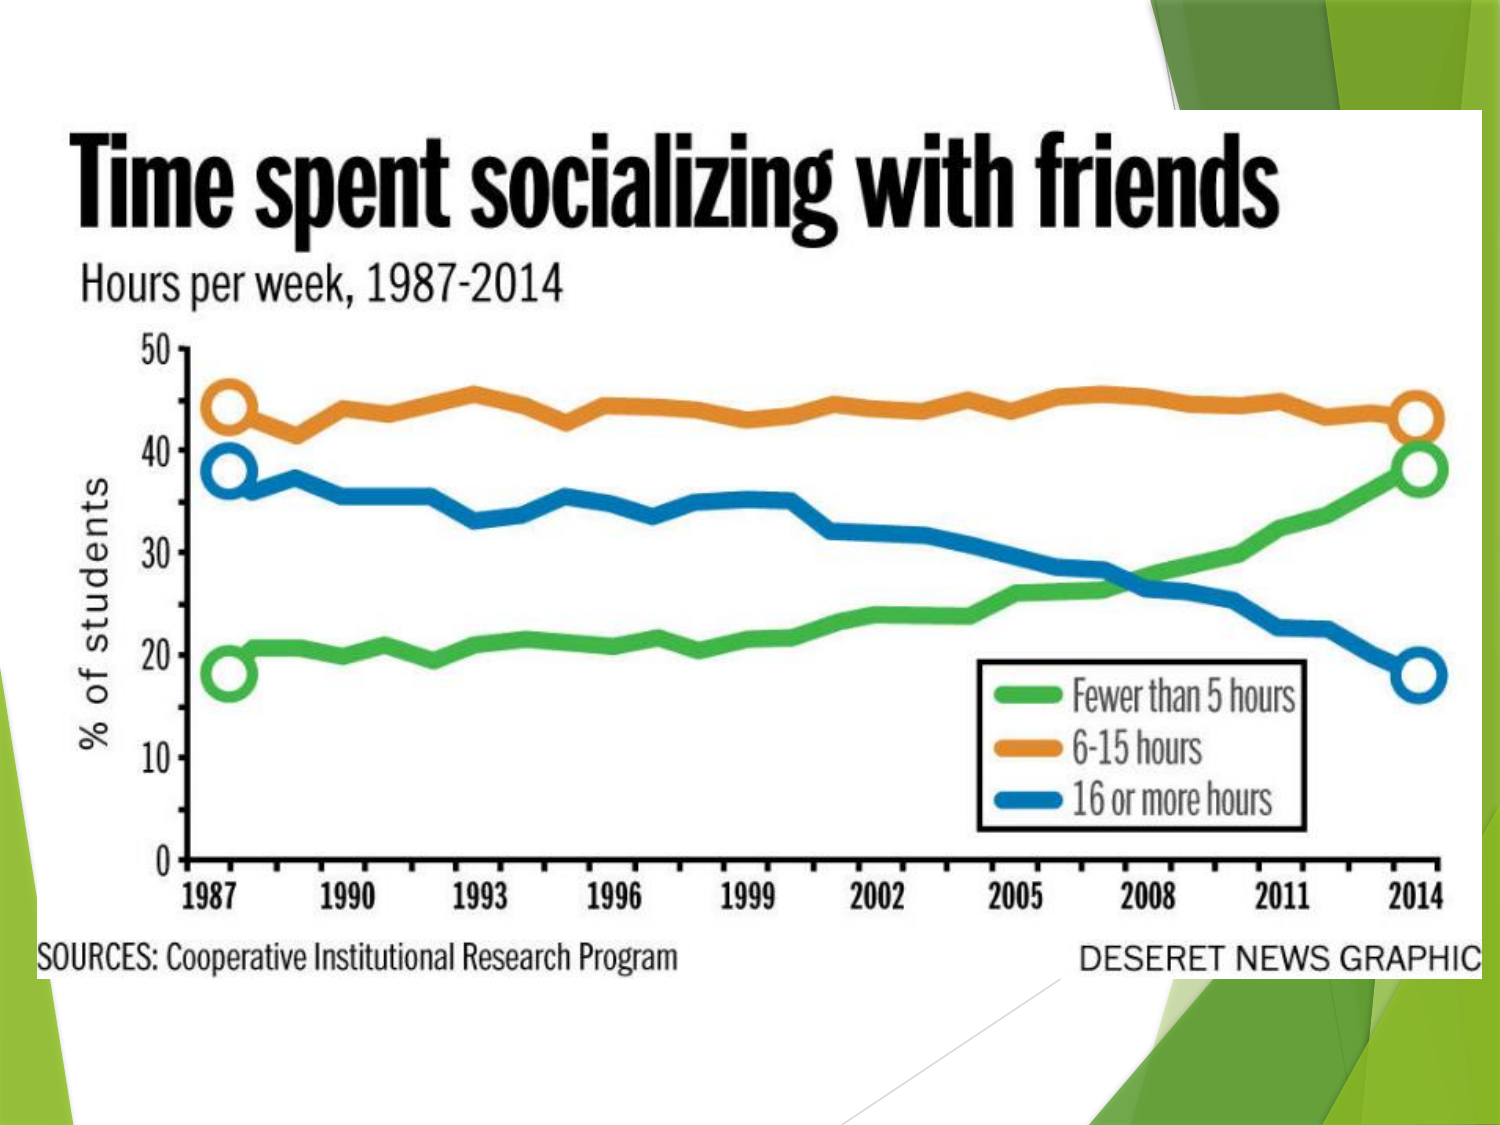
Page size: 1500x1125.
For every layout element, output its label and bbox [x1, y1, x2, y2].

picture [37, 110, 1483, 979]
